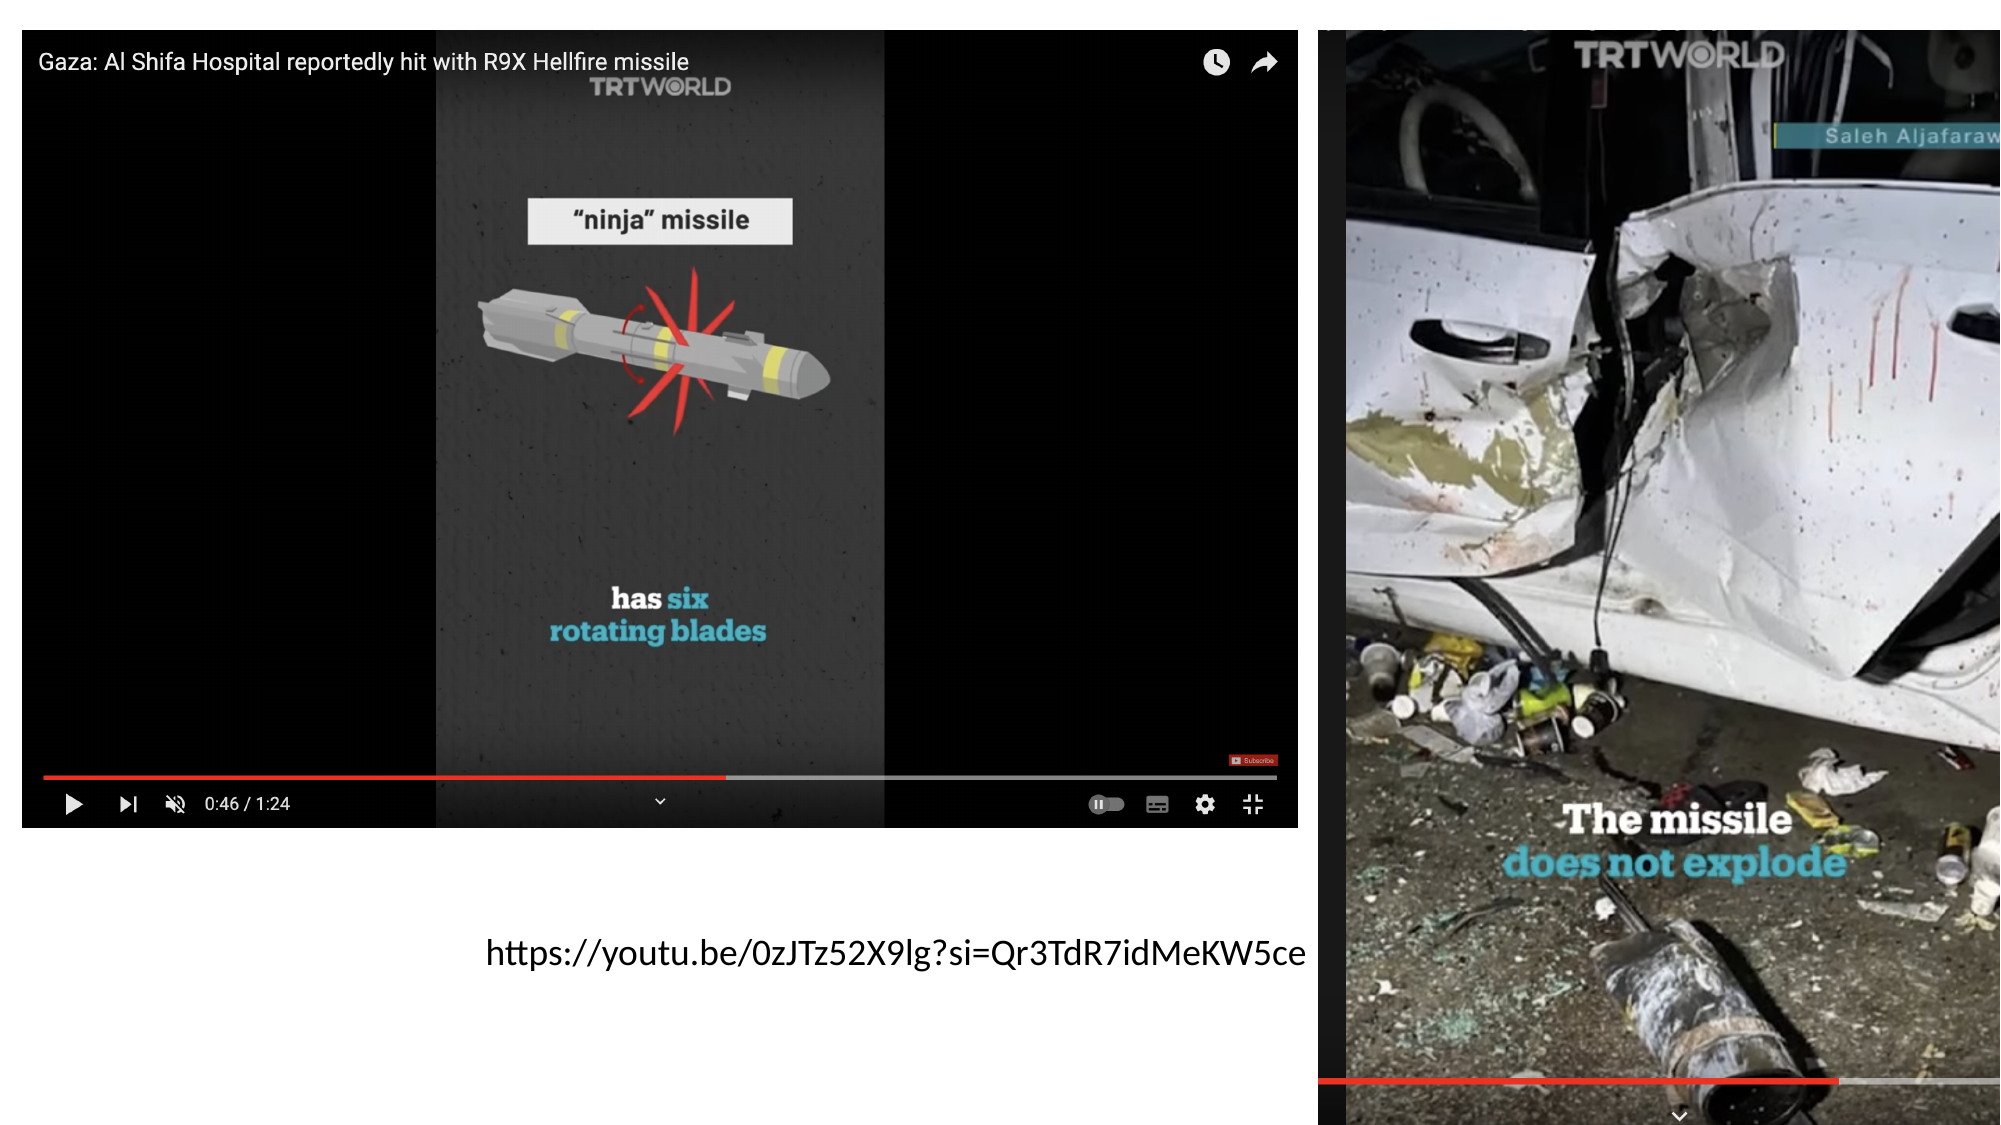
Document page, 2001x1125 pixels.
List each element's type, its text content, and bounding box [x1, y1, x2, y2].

text_box https://youtu.be/0zJTz52X9lg?si=Qr3TdR7idMeKW5ce [470, 920, 1318, 981]
picture [1318, 30, 2000, 1125]
picture [22, 30, 1298, 828]
